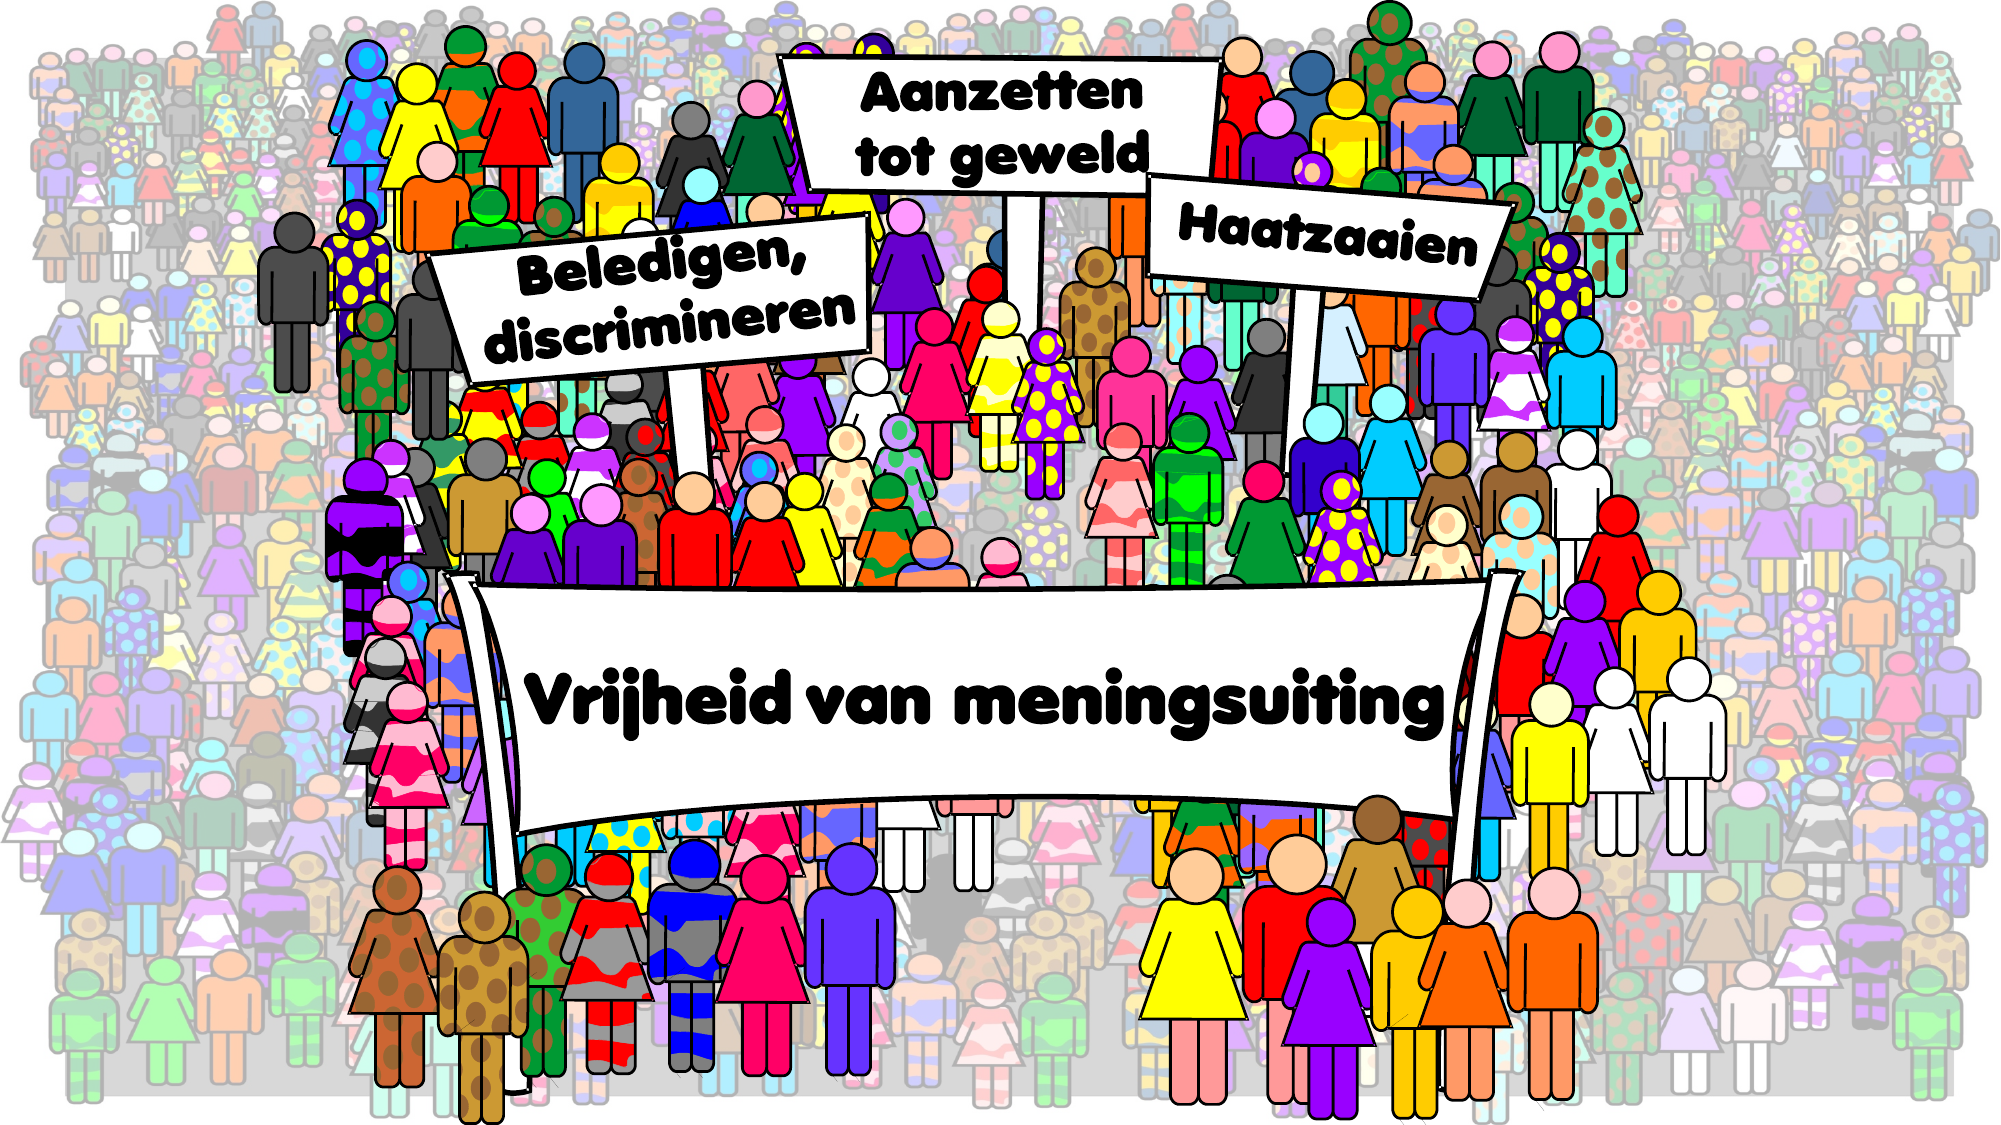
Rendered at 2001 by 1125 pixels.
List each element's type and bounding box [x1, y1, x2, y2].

picture [257, 0, 1728, 1125]
